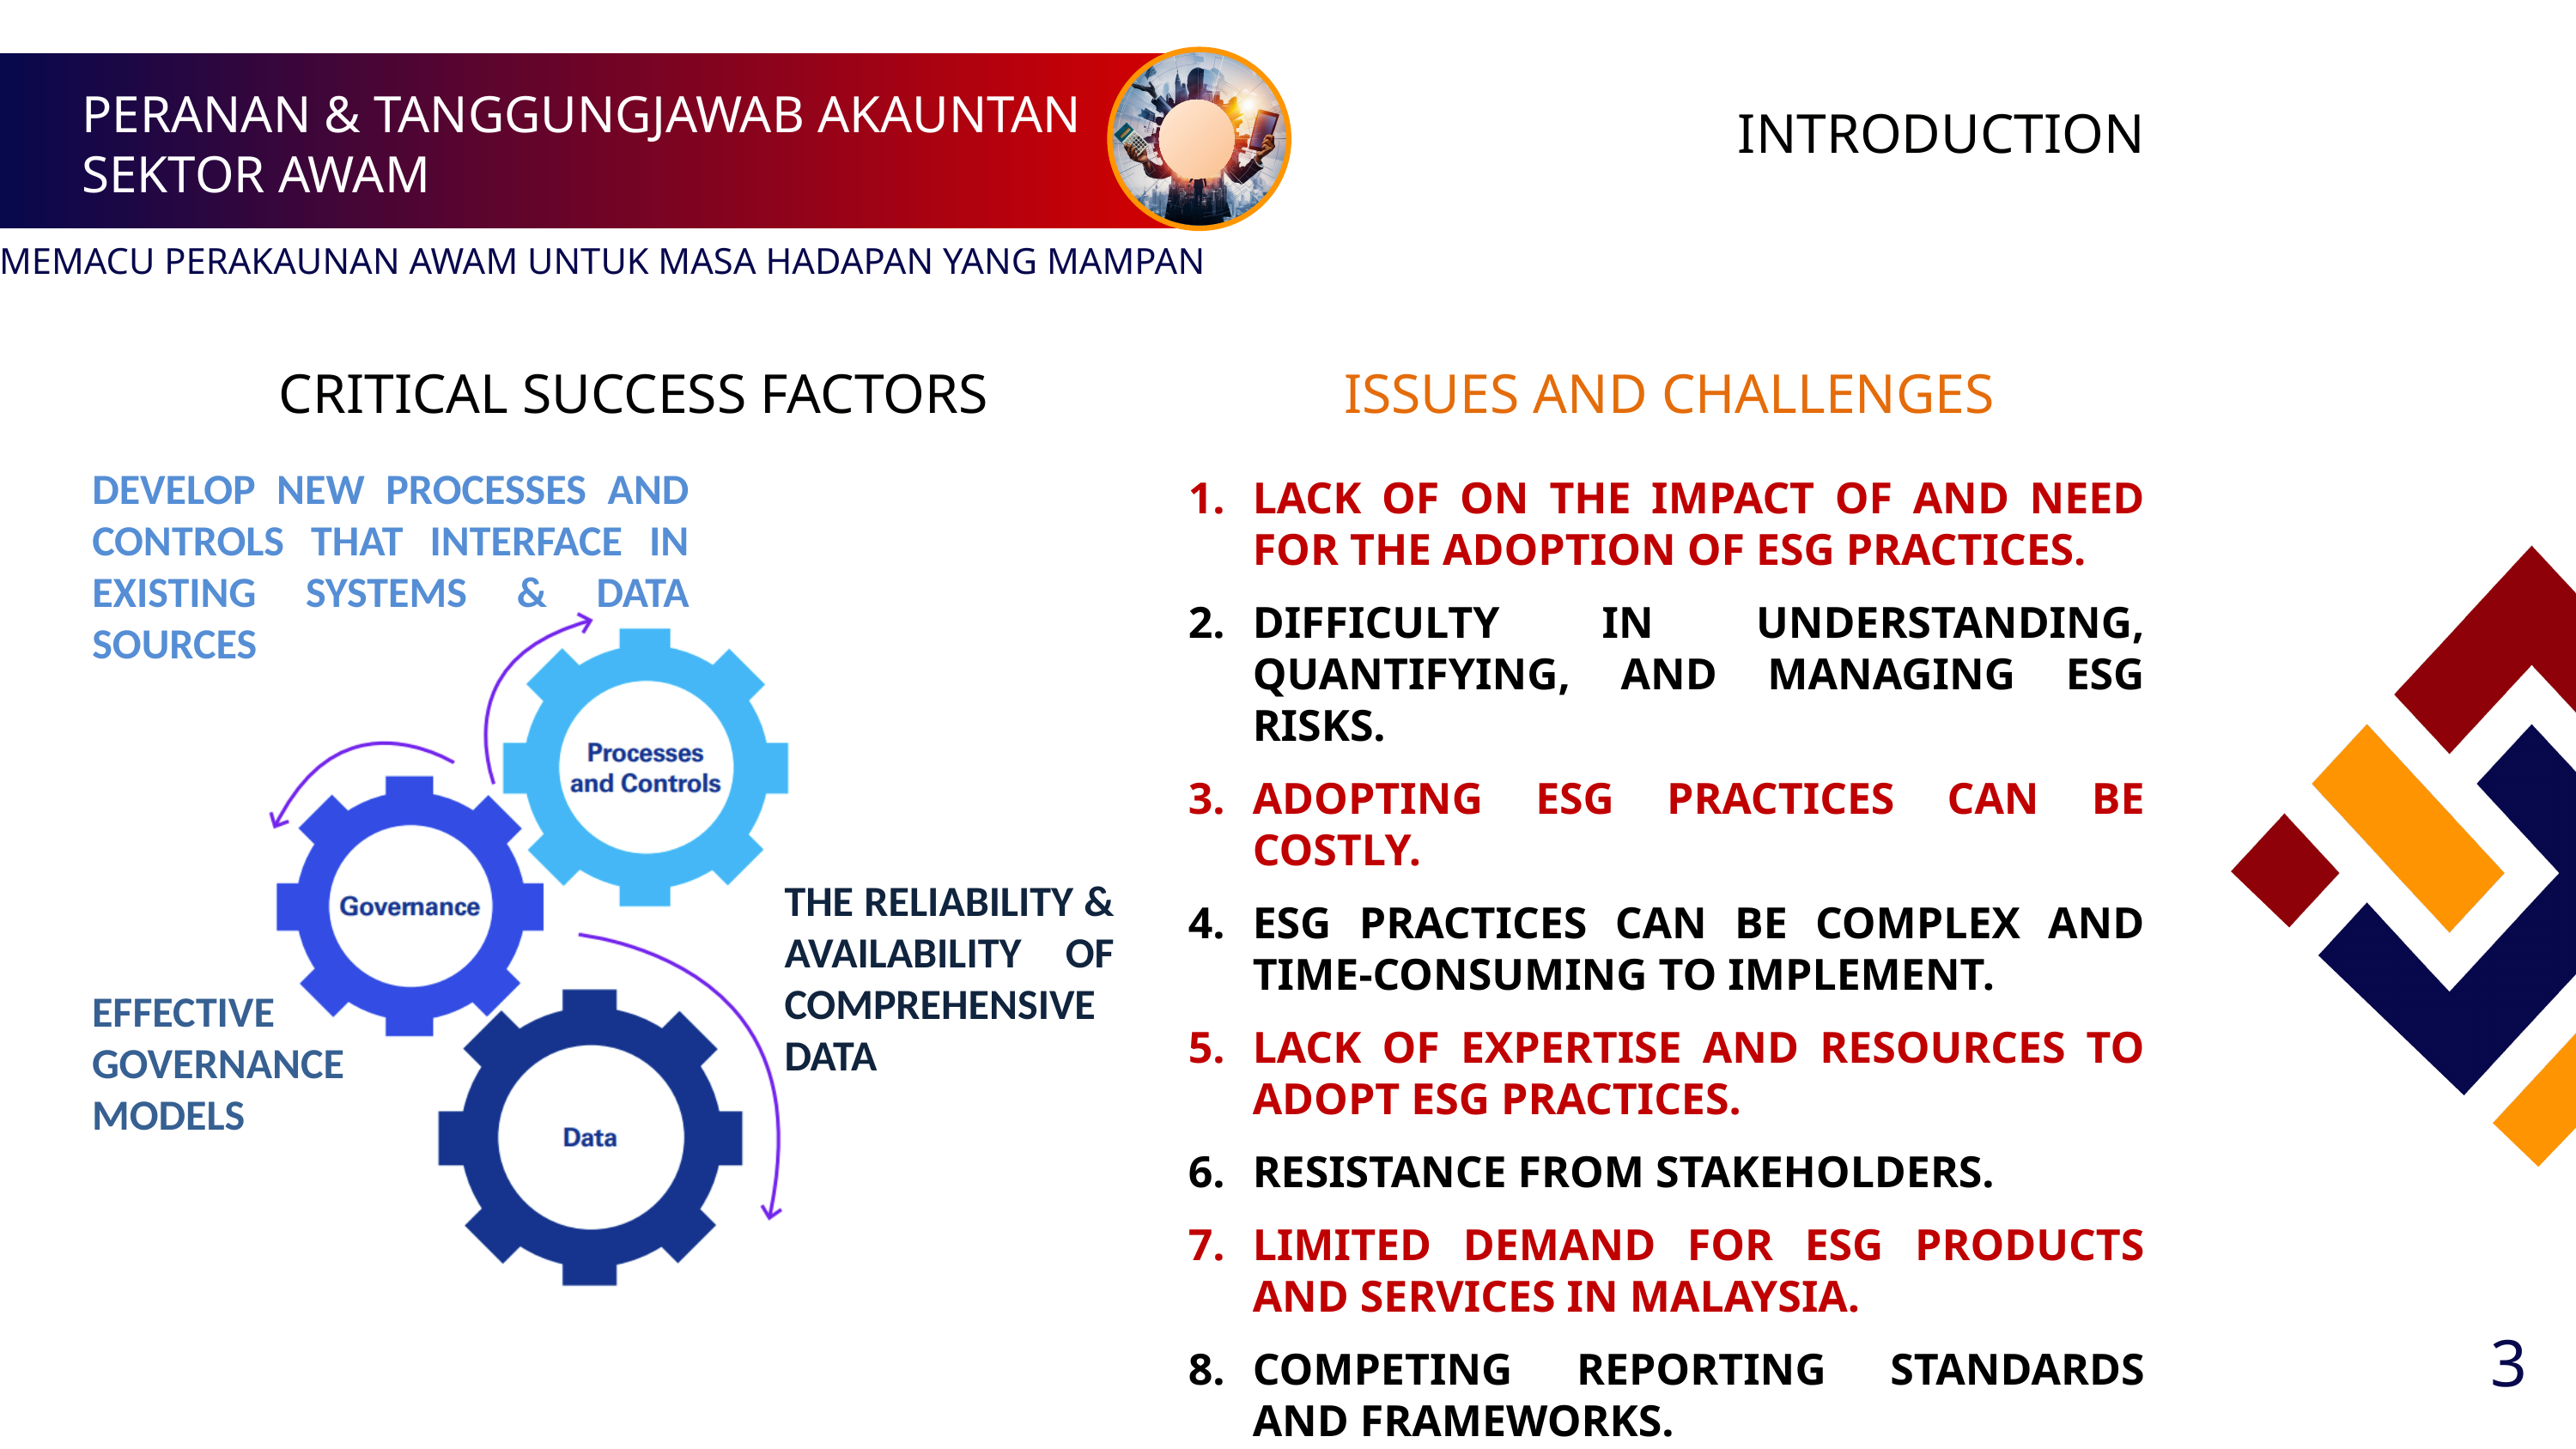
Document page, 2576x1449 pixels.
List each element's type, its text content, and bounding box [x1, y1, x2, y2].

text_box [2158, 367, 2576, 1167]
picture [214, 565, 838, 1337]
text_box 3 [2472, 1322, 2546, 1400]
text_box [0, 52, 1106, 229]
text_box EFFECTIVE GOVERNANCE MODELS [79, 977, 210, 1145]
text_box THE RELIABILITY & AVAILABILITY OF COMPREHENSIVE DATA [841, 867, 1127, 1086]
text_box MEMACU PERAKAUNAN AWAM UNTUK MASA HADAPAN YANG MAMPAN [0, 235, 1224, 282]
text_box DEVELOP NEW PROCESSES AND CONTROLS THAT INTERFACE IN EXISTING SYSTEMS & DATA SOURCES [79, 455, 702, 675]
text_box CRITICAL SUCCESS FACTORS [278, 360, 1078, 425]
text_box LACK OF ON THE IMPACT OF AND NEED FOR THE ADOPTION OF ESG PRACTICES. DIFFICULTY IN UNDERSTANDING, QUANTIFYING, AND MANAGING ESG RISKS. ADOPTING ESG PRACTICES CAN BE COSTLY. ESG PRACTICES CAN BE COMPLEX AND TIME-CONSUMING TO IMPLEMENT. LACK OF EXPERTISE AND RESOURCES TO ADOPT ESG PRACTICES. RESISTANCE FROM STAKEHOLDERS. LIMITED DEMAND FOR ESG PRODUCTS AND SERVICES IN MALAYSIA. COMPETING REPORTING STANDARDS AND FRAMEWORKS. QUICK CHANGING INTERNATIONAL STANDARDS. [1176, 464, 2158, 1449]
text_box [1109, 49, 1290, 229]
text_box INTRODUCTION [1307, 99, 2576, 165]
text_box ISSUES AND CHALLENGES [1270, 360, 2069, 425]
